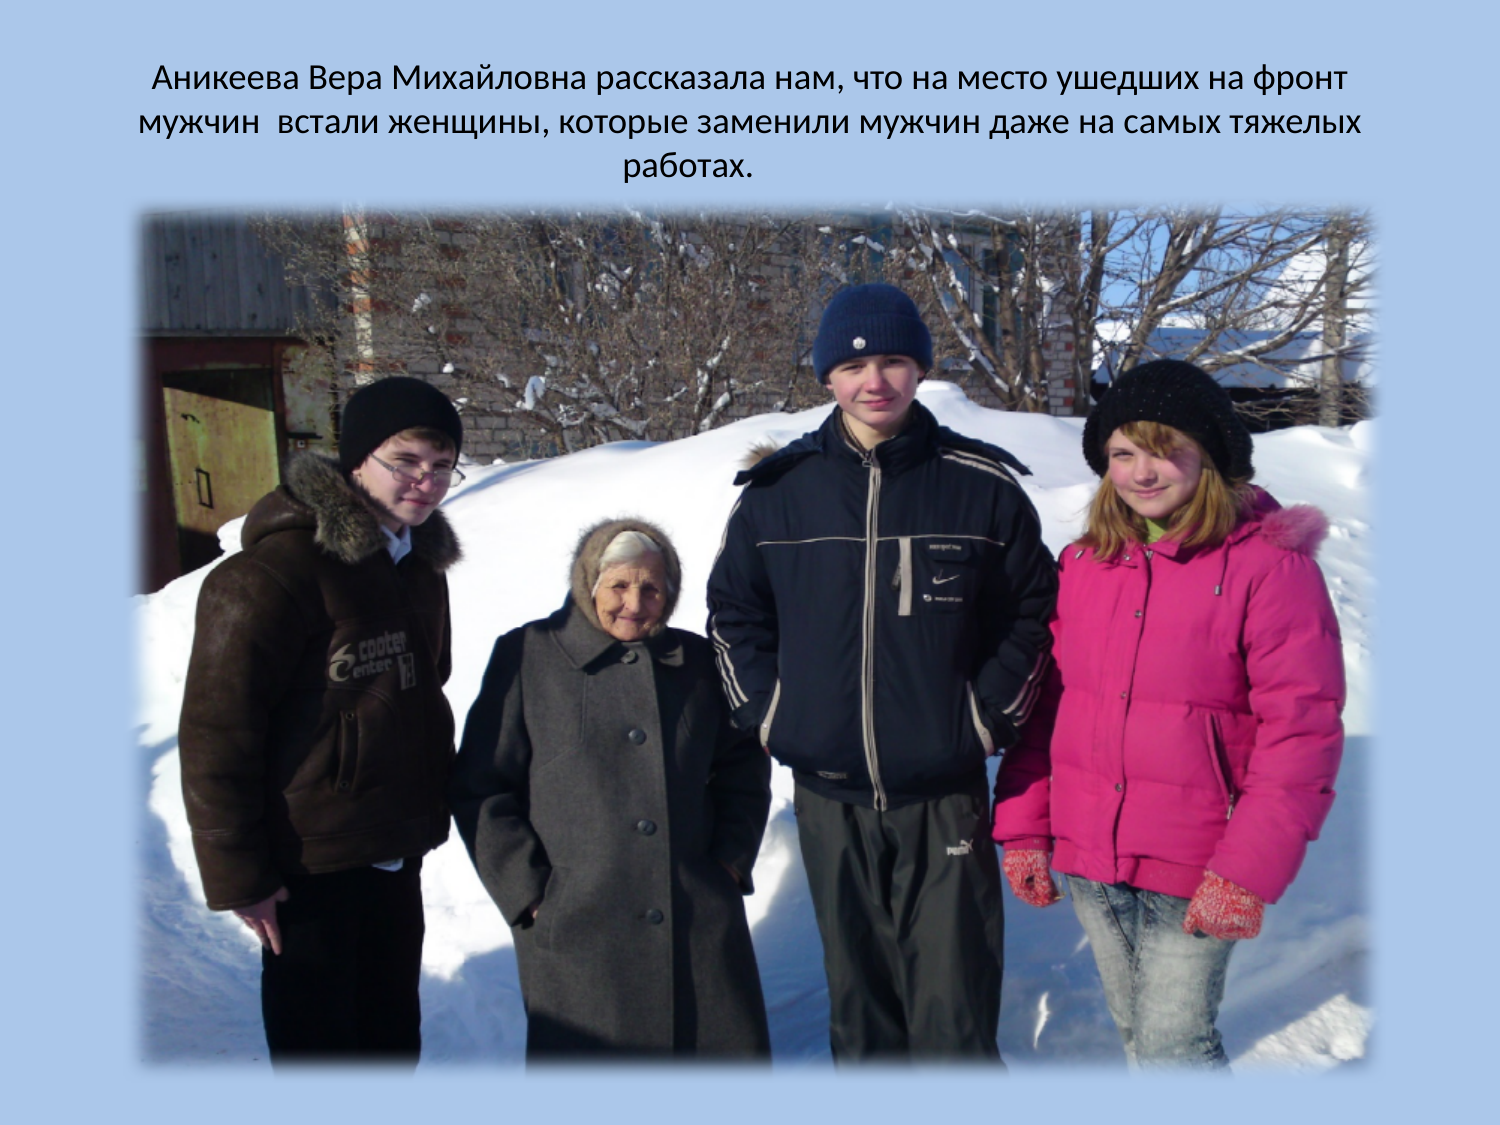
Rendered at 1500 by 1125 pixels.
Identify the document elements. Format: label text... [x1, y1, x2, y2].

title Аникеева Вера Михайловна рассказала нам, что на место ушедших на фронт мужчин встали женщины, которые заменили мужчин даже на самых тяжелых работах. [75, 45, 1425, 233]
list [123, 195, 1389, 1083]
